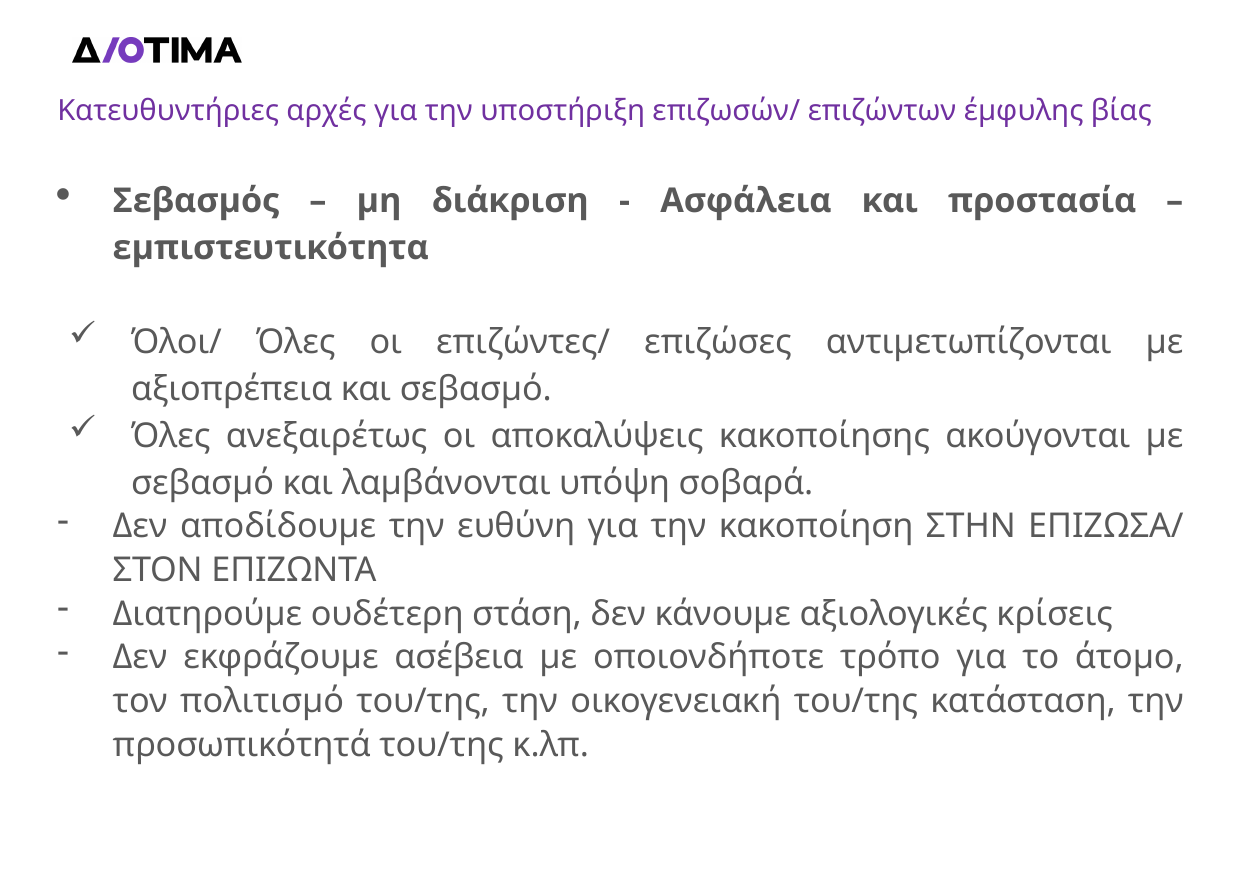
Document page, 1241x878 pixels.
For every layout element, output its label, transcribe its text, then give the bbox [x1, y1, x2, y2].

picture [71, 37, 242, 64]
list Σεβασμός – μη διάκριση - Ασφάλεια και προστασία – εμπιστευτικότητα Όλοι/ Όλες οι επιζώντες/ επιζώσες αντιμετωπίζονται με αξιοπρέπεια και σεβασμό. Όλες ανεξαιρέτως οι αποκαλύψεις κακοποίησης ακούγονται με σεβασμό και λαμβάνονται υπόψη σοβαρά. Δεν αποδίδουμε την ευθύνη για την κακοποίηση ΣΤΗΝ ΕΠΙΖΩΣΑ/ ΣΤΟΝ ΕΠΙΖΩΝΤΑ Διατηρούμε ουδέτερη στάση, δεν κάνουμε αξιολογικές κρίσεις Δεν εκφράζουμε ασέβεια με οποιονδήποτε τρόπο για το άτομο, τον πολιτισμό του/της, την οικογενειακή του/της κατάσταση, την προσωπικότητά του/της κ.λπ. [42, 157, 1198, 779]
title Κατευθυντήριες αρχές για την υποστήριξη επιζωσών/ επιζώντων έμφυλης βίας [42, 75, 1198, 157]
